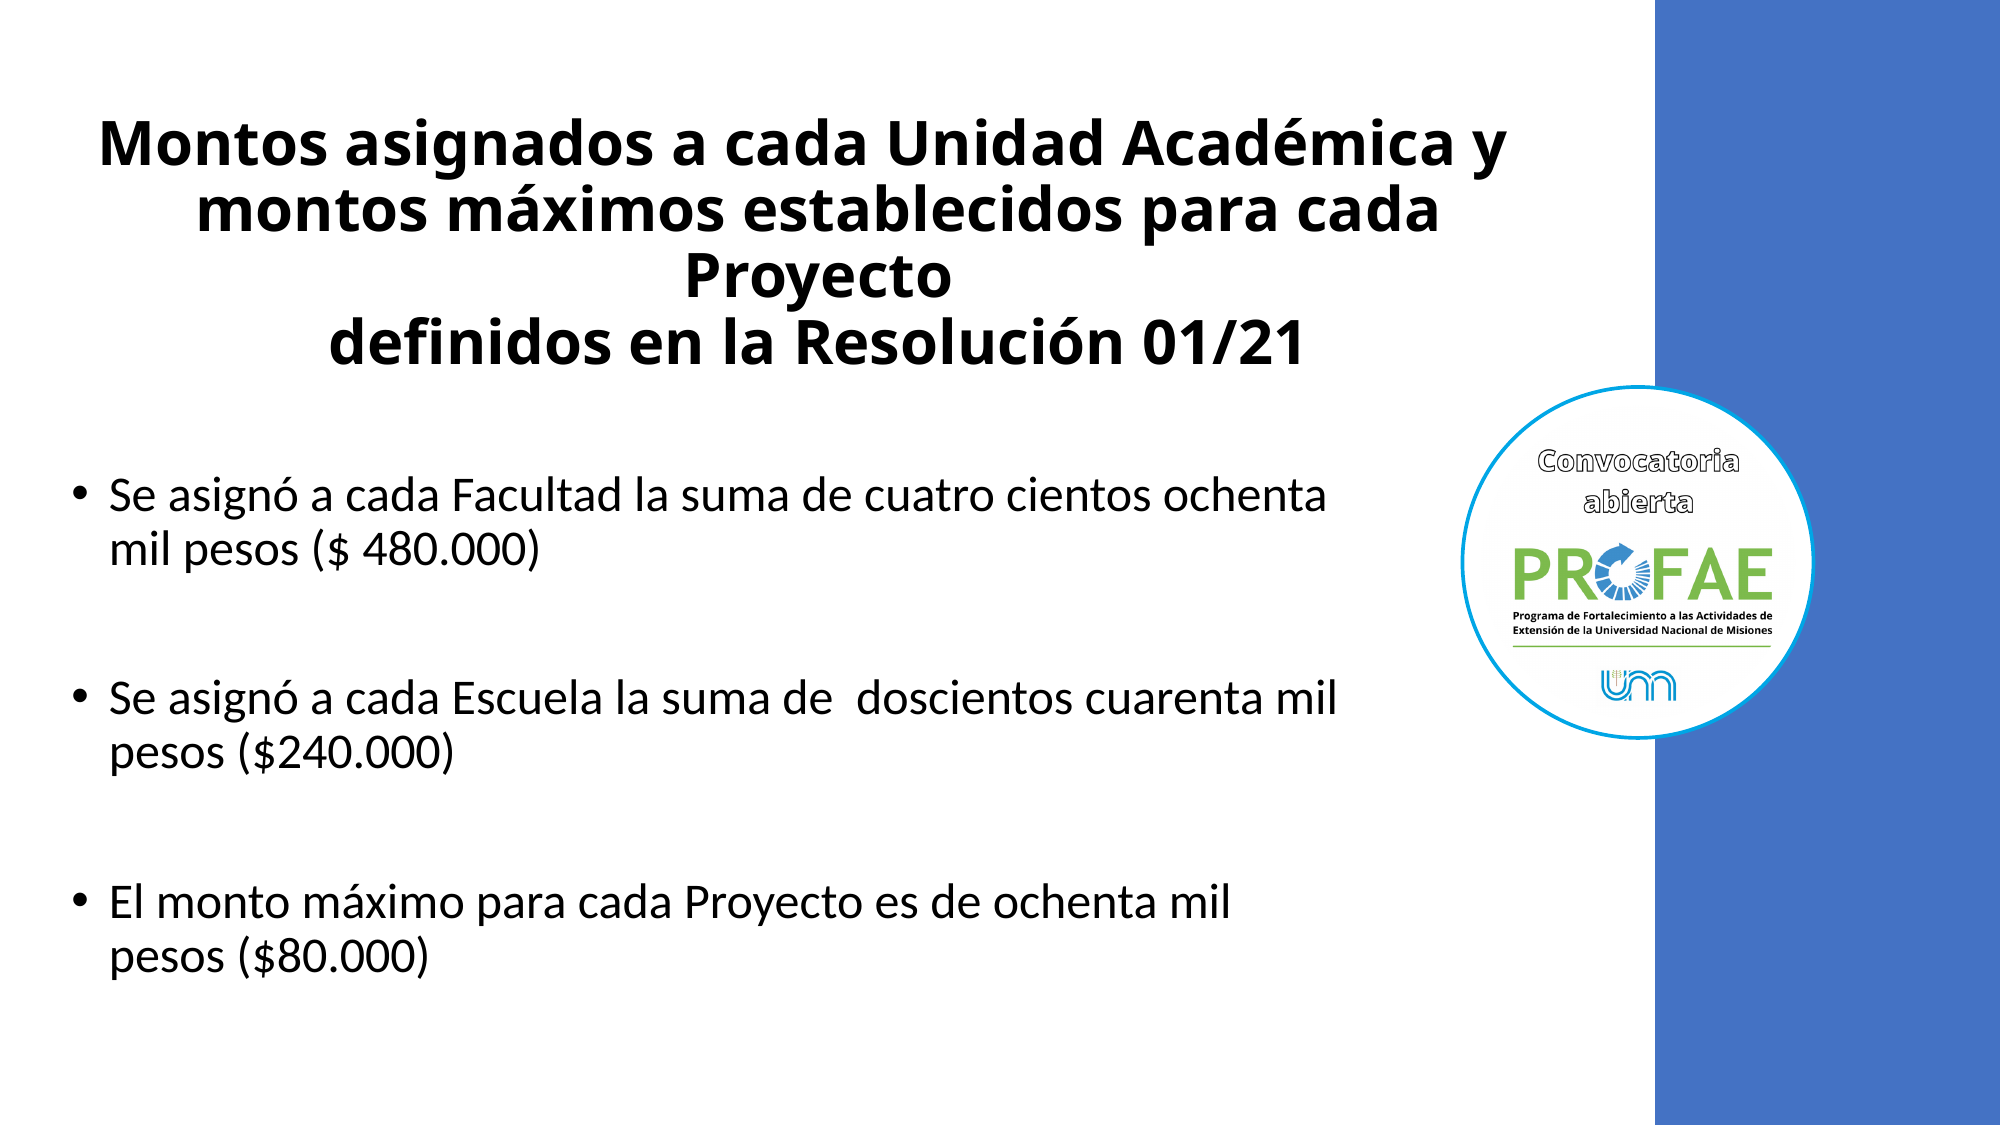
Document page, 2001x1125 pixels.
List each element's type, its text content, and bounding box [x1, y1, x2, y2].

list Se asignó a cada Facultad la suma de cuatro cientos ochenta mil pesos ($ 480.000) Se asignó a cada Escuela la suma de doscientos cuarenta mil pesos ($240.000) El monto máximo para cada Proyecto es de ochenta mil pesos ($80.000) [56, 373, 1375, 1078]
text_box [1460, 384, 1816, 741]
title Montos asignados a cada Unidad Académica y montos máximos establecidos para cada Proyecto definidos en la Resolución 01/21 [56, 102, 1582, 387]
text_box [1653, 0, 2000, 1125]
text_box [1481, 405, 1796, 720]
